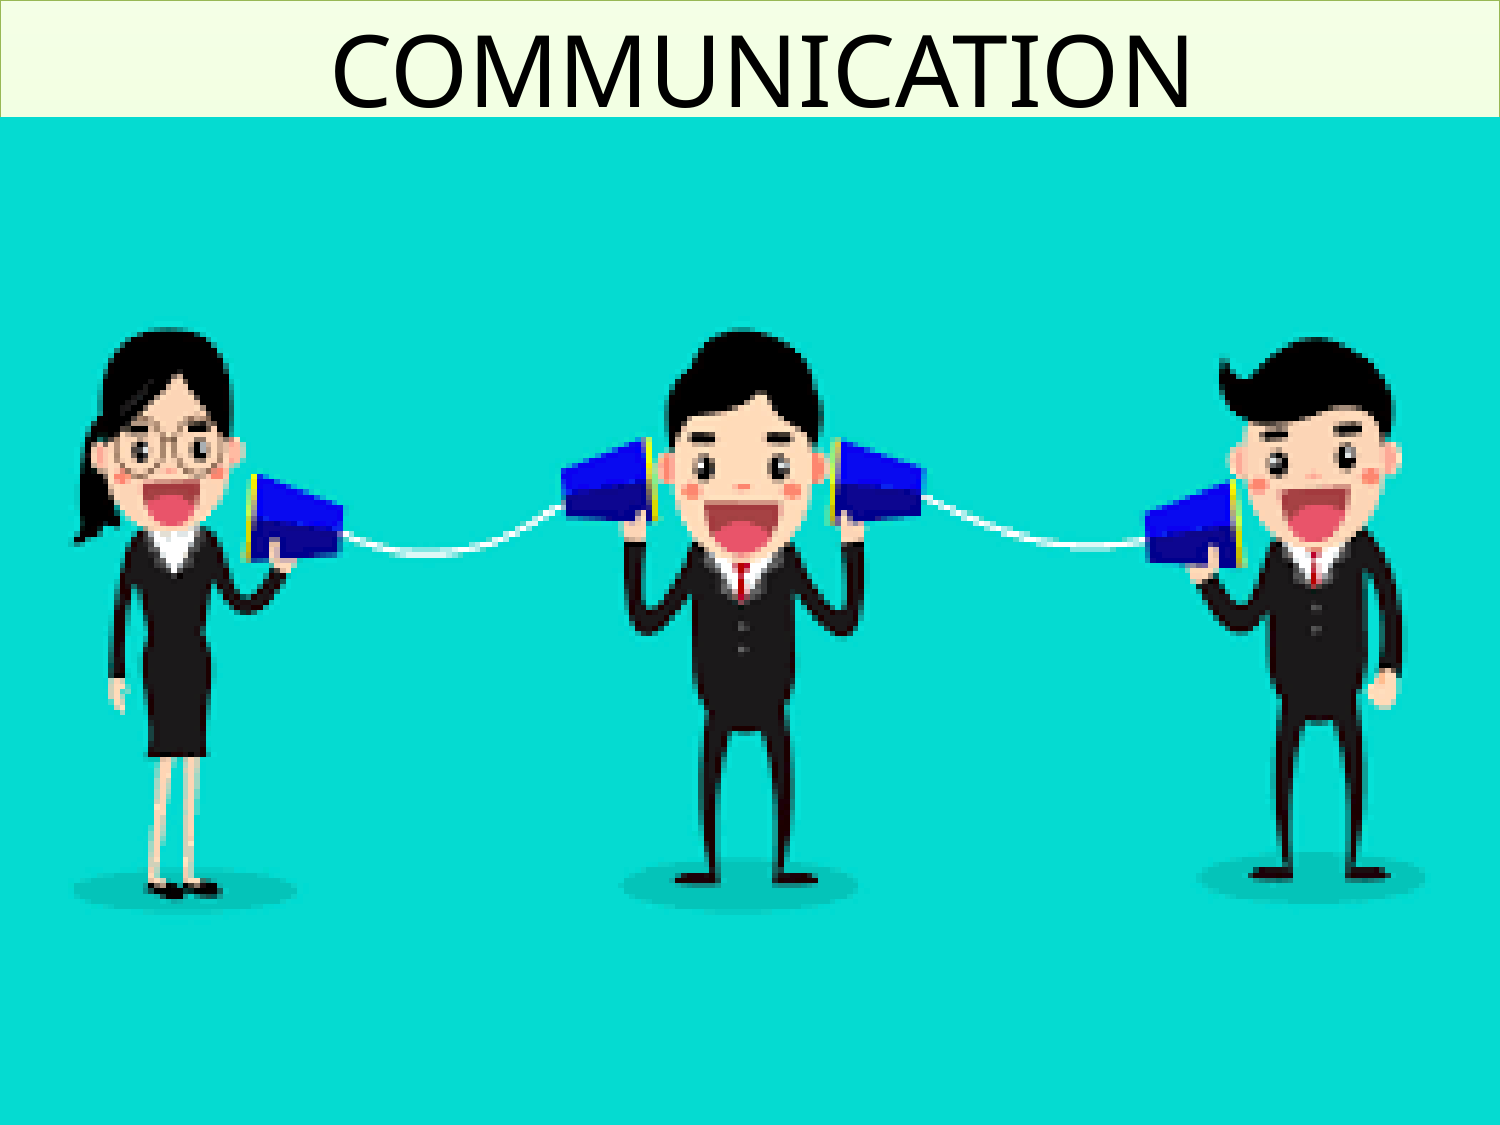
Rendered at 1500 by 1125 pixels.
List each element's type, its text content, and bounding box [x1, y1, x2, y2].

picture [0, 117, 1500, 1125]
list COMMUNICATION [0, 0, 1500, 117]
